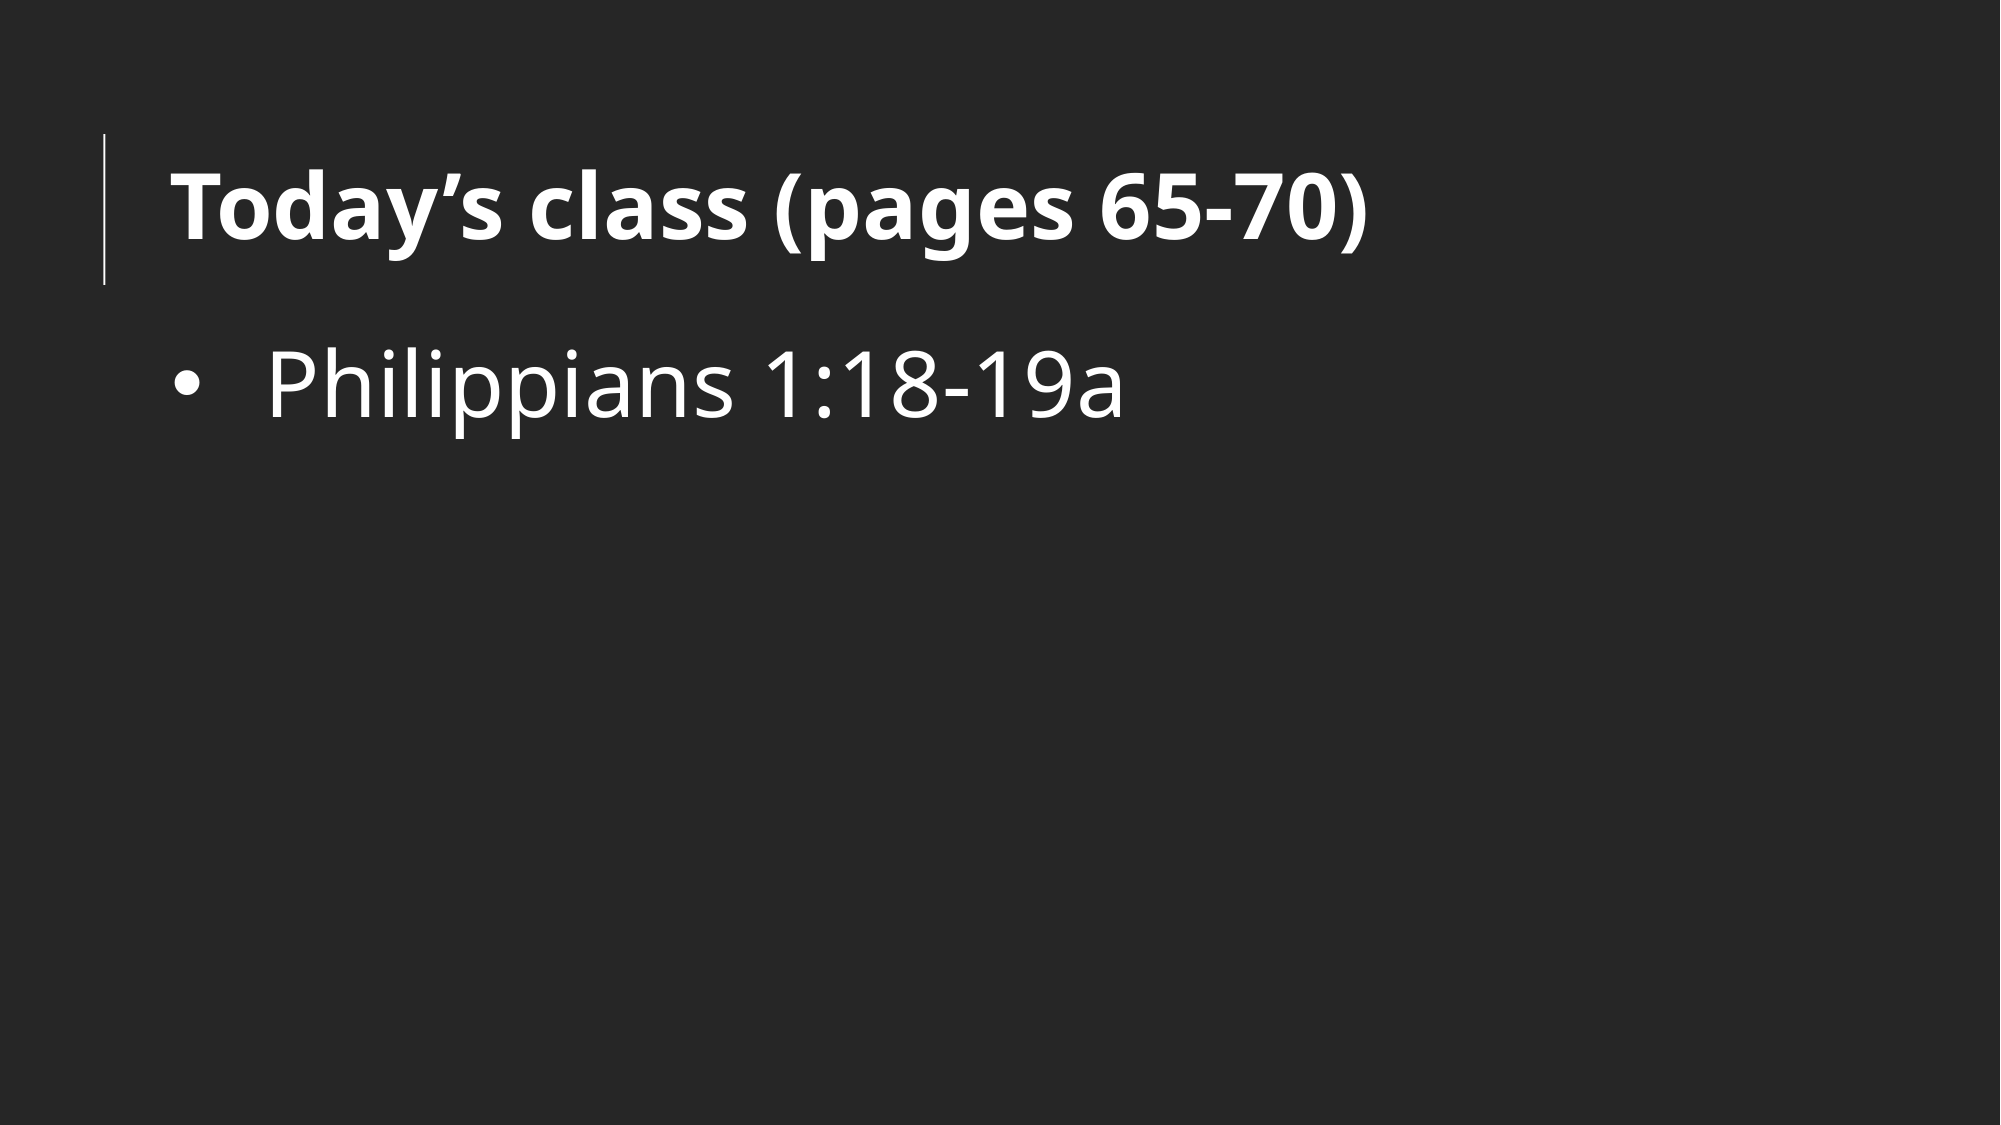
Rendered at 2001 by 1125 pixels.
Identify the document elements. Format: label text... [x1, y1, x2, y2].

list Philippians 1:18-19a [154, 330, 1952, 1008]
title Today’s class (pages 65-70) [154, 111, 1821, 309]
picture [102, 134, 107, 285]
